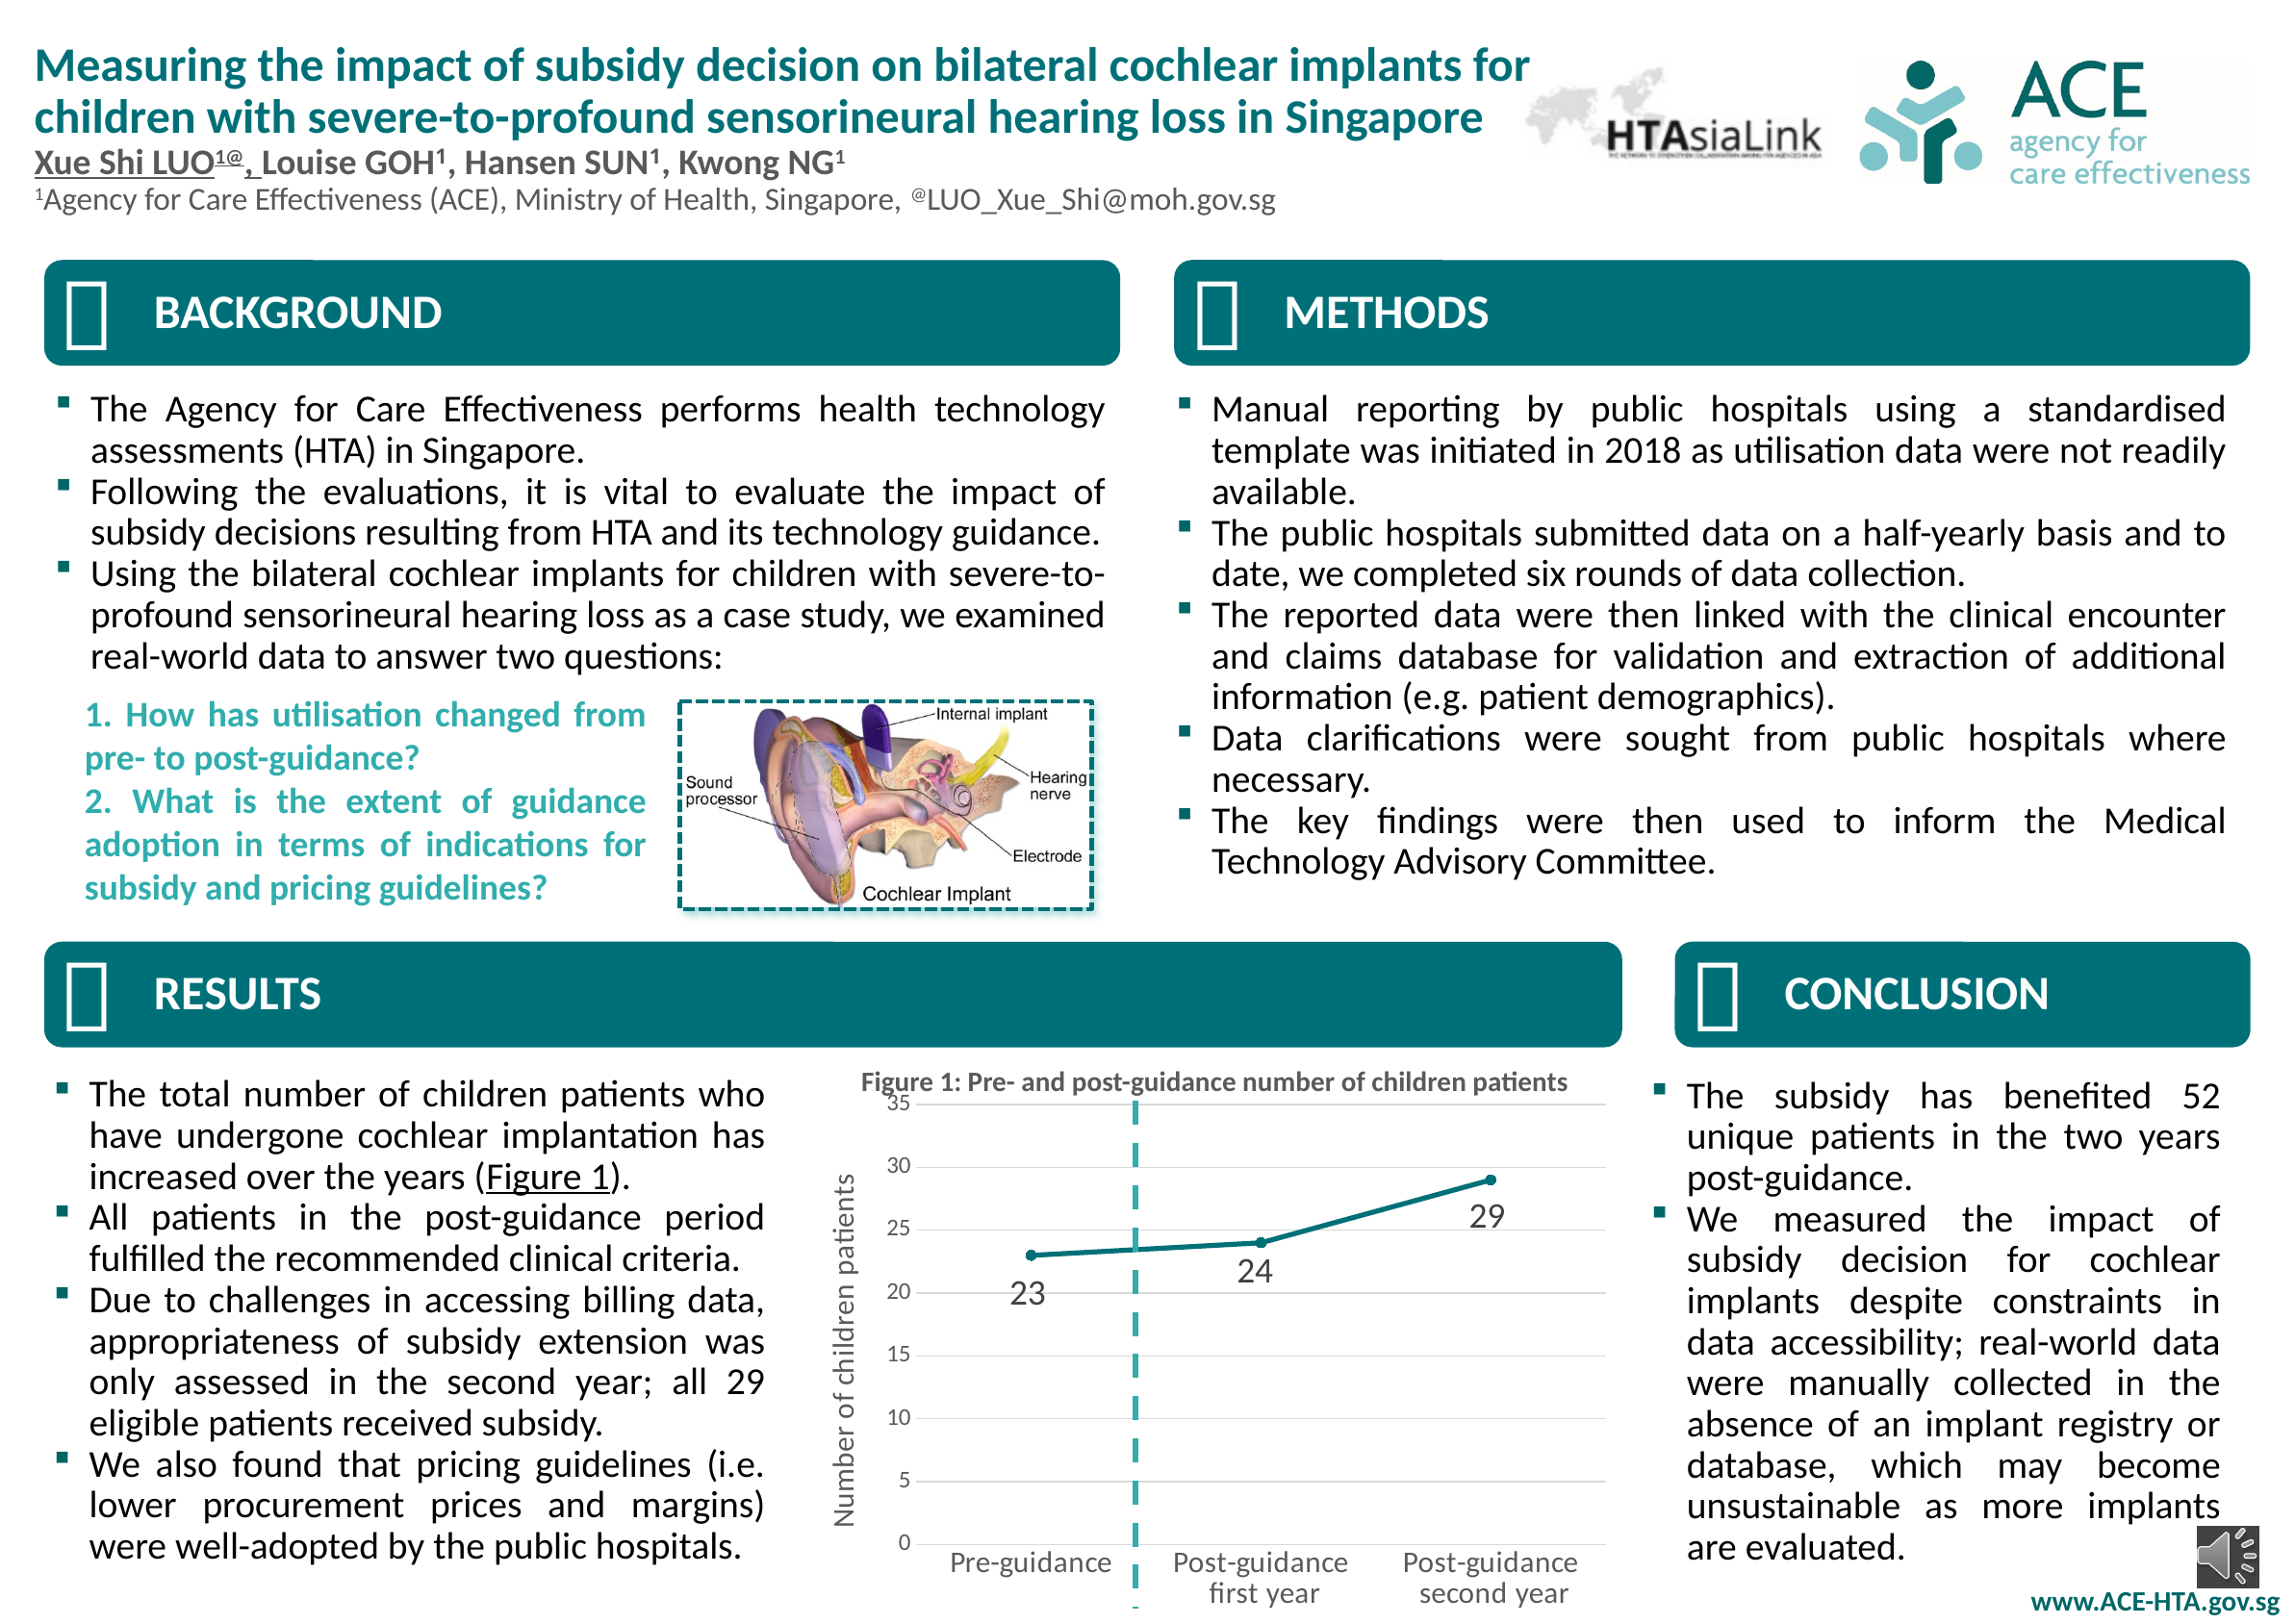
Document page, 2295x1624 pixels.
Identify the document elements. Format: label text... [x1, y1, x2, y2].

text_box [1674, 928, 2251, 1060]
text_box The Agency for Care Effectiveness performs health technology assessments (HTA) in Singapore. Following the evaluations, it is vital to evaluate the impact of subsidy decisions resulting from HTA and its technology guidance. Using the bilateral cochlear implants for children with severe-to-profound sensorineural hearing loss as a case study, we examined real-world data to answer two questions: [26, 374, 1135, 691]
picture [1518, 47, 2250, 195]
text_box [796, 1081, 1622, 1622]
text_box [1174, 246, 2251, 379]
text_box www.ACE-HTA.gov.sg [1468, 1580, 2295, 1624]
text_box The total number of children patients who have undergone cochlear implantation has increased over the years (Figure 1). All patients in the post-guidance period fulfilled the recommended clinical criteria. Due to challenges in accessing billing data, appropriateness of subsidy extension was only assessed in the second year; all 29 eligible patients received subsidy. We also found that pricing guidelines (i.e. lower procurement prices and margins) were well-adopted by the public hospitals. [24, 1059, 796, 1561]
picture [681, 702, 1090, 907]
text_box Manual reporting by public hospitals using a standardised template was initiated in 2018 as utilisation data were not readily available. The public hospitals submitted data on a half-yearly basis and to date, we completed six rounds of data collection. The reported data were then linked with the clinical encounter and claims database for validation and extraction of additional information (e.g. patient demographics). Data clarifications were sought from public hospitals where necessary. The key findings were then used to inform the Medical Technology Advisory Committee. [1147, 374, 2257, 903]
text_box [43, 928, 1622, 1060]
text_box The subsidy has benefited 52 unique patients in the two years post-guidance. We measured the impact of subsidy decision for cochlear implants despite constraints in data accessibility; real-world data were manually collected in the absence of an implant registry or database, which may become unsustainable as more implants are evaluated. [1621, 1060, 2251, 1562]
text_box 1. How has utilisation changed from pre- to post-guidance? 2. What is the extent of guidance adoption in terms of indications for subsidy and pricing guidelines? [70, 683, 662, 915]
picture [2196, 1525, 2260, 1590]
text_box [43, 246, 1121, 379]
title Measuring the impact of subsidy decision on bilateral cochlear implants for children with severe-to-profound sensorineural hearing loss in Singapore Xue Shi LUO1@, Louise GOH1, Hansen SUN1, Kwong NG1 1Agency for Care Effectiveness (ACE), Ministry of Health, Singapore, @LUO_Xue_Shi@moh.gov.sg [19, 16, 1570, 241]
text_box Figure 1: Pre- and post-guidance number of children patients [832, 1060, 1604, 1081]
